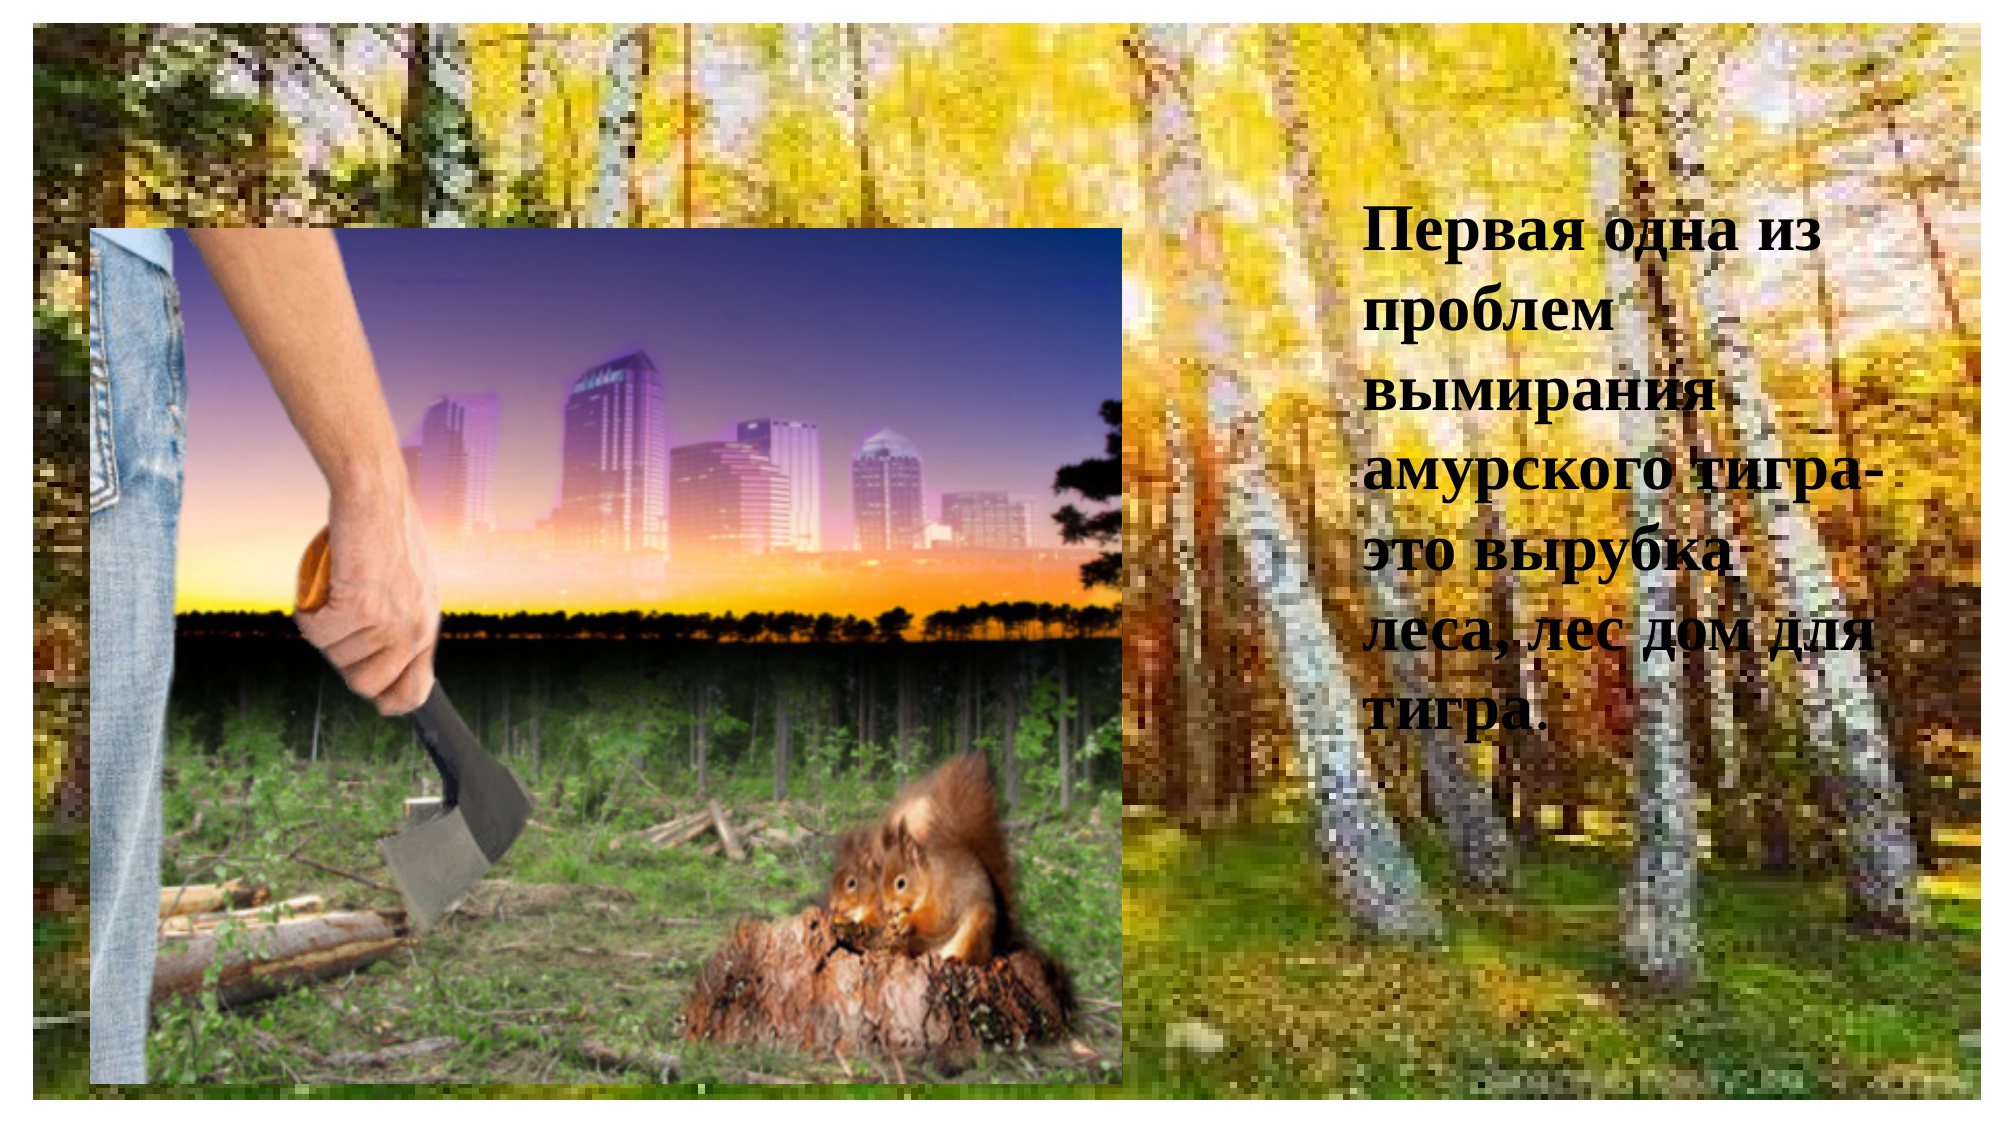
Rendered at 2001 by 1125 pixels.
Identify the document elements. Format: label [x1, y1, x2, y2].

list [33, 23, 1981, 1100]
picture [90, 228, 1122, 1084]
